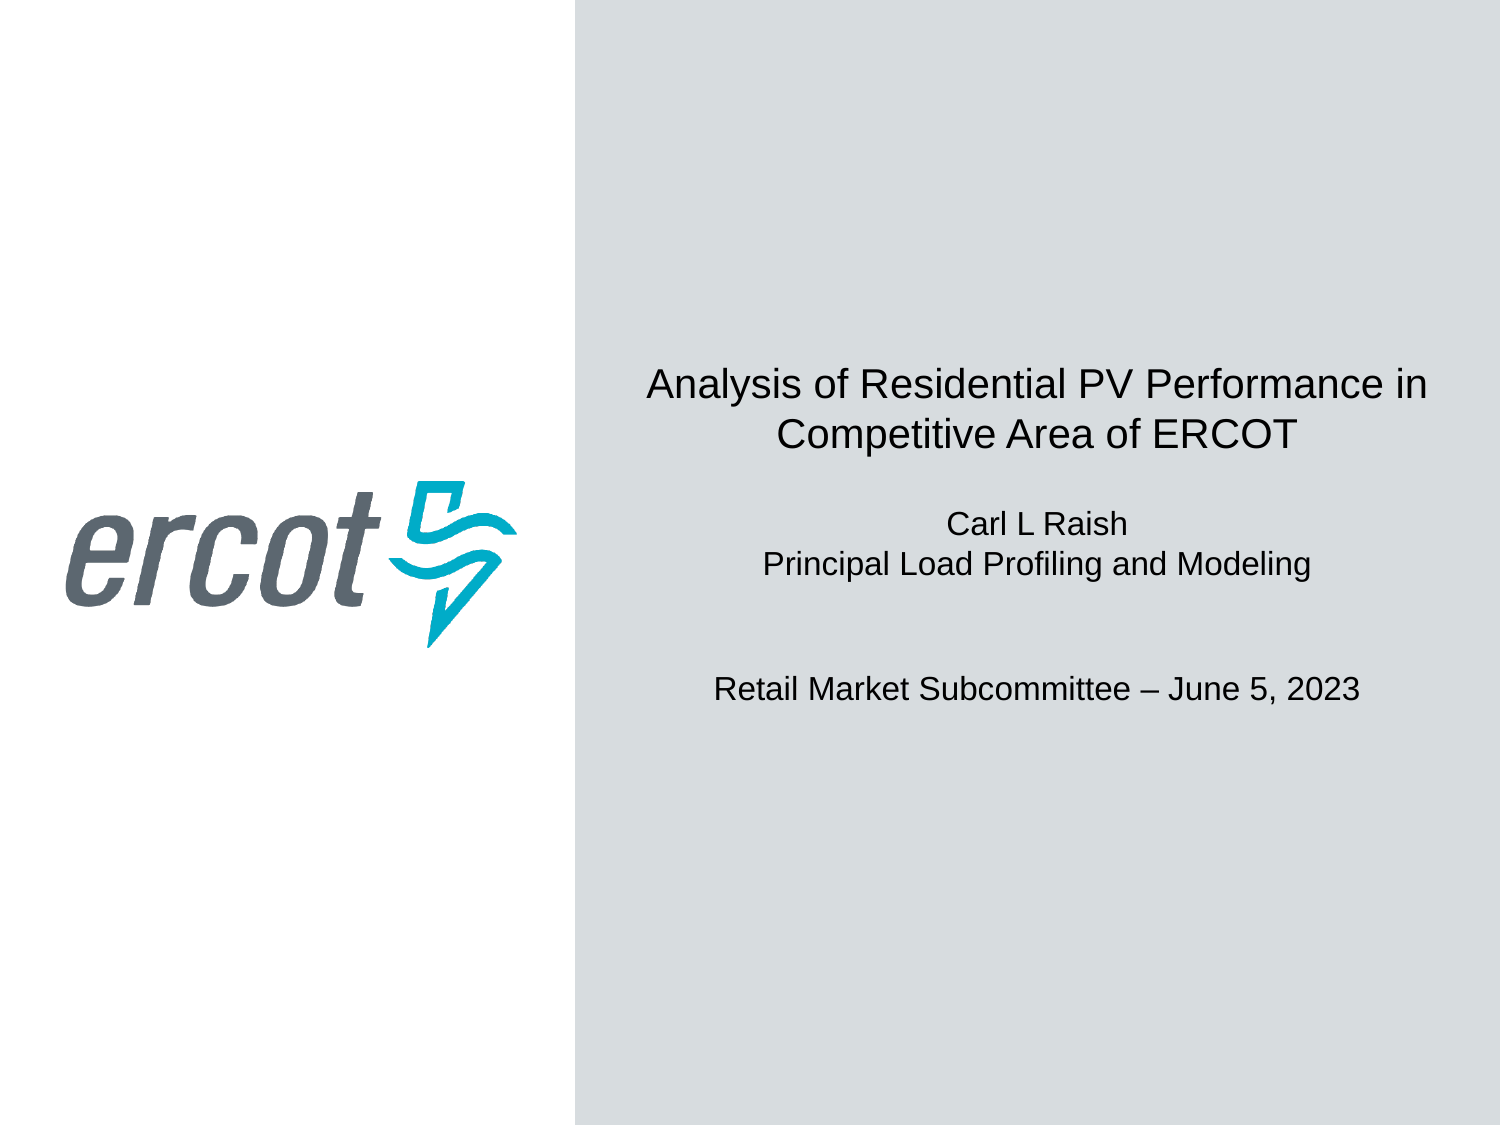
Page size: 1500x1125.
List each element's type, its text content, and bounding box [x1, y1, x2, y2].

picture [56, 471, 525, 654]
text_box Analysis of Residential PV Performance in Competitive Area of ERCOT Carl L Raish Principal Load Profiling and Modeling Retail Market Subcommittee – June 5, 2023 [612, 349, 1463, 755]
